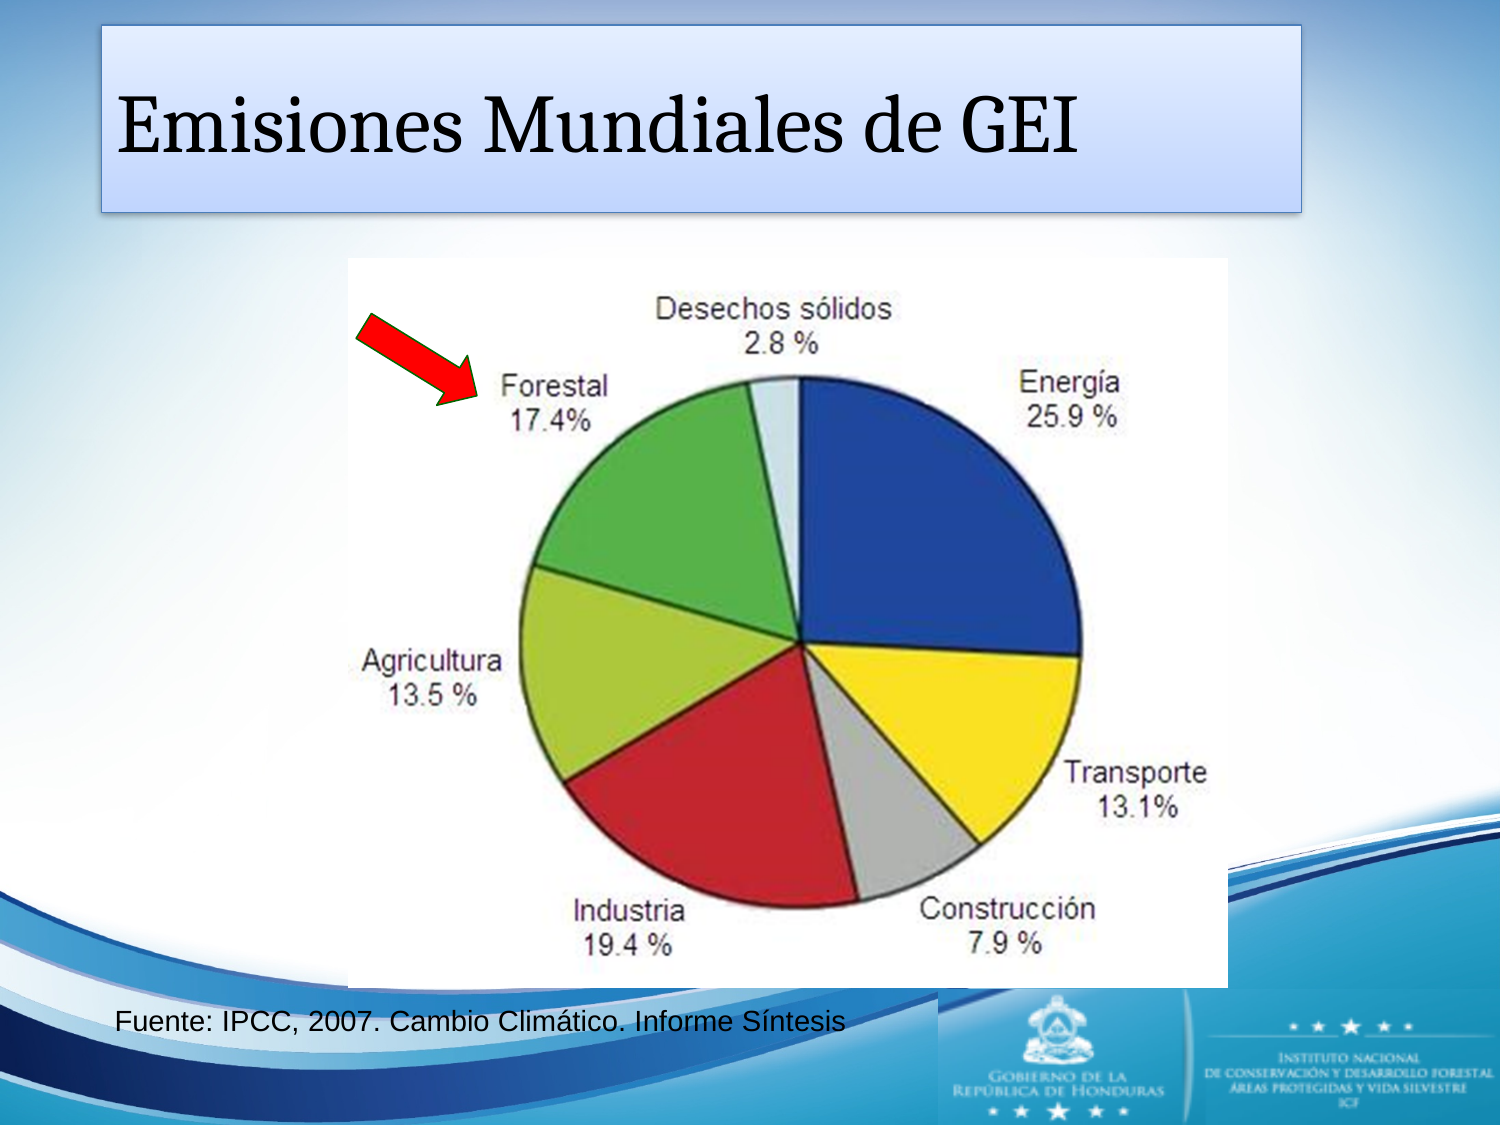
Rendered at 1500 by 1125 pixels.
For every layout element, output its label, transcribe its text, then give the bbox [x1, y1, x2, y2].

picture [0, 0, 1500, 1125]
text_box Fuente: IPCC, 2007. Cambio Climático. Informe Síntesis [99, 995, 933, 1045]
text_box Emisiones Mundiales de GEI [101, 24, 1302, 213]
